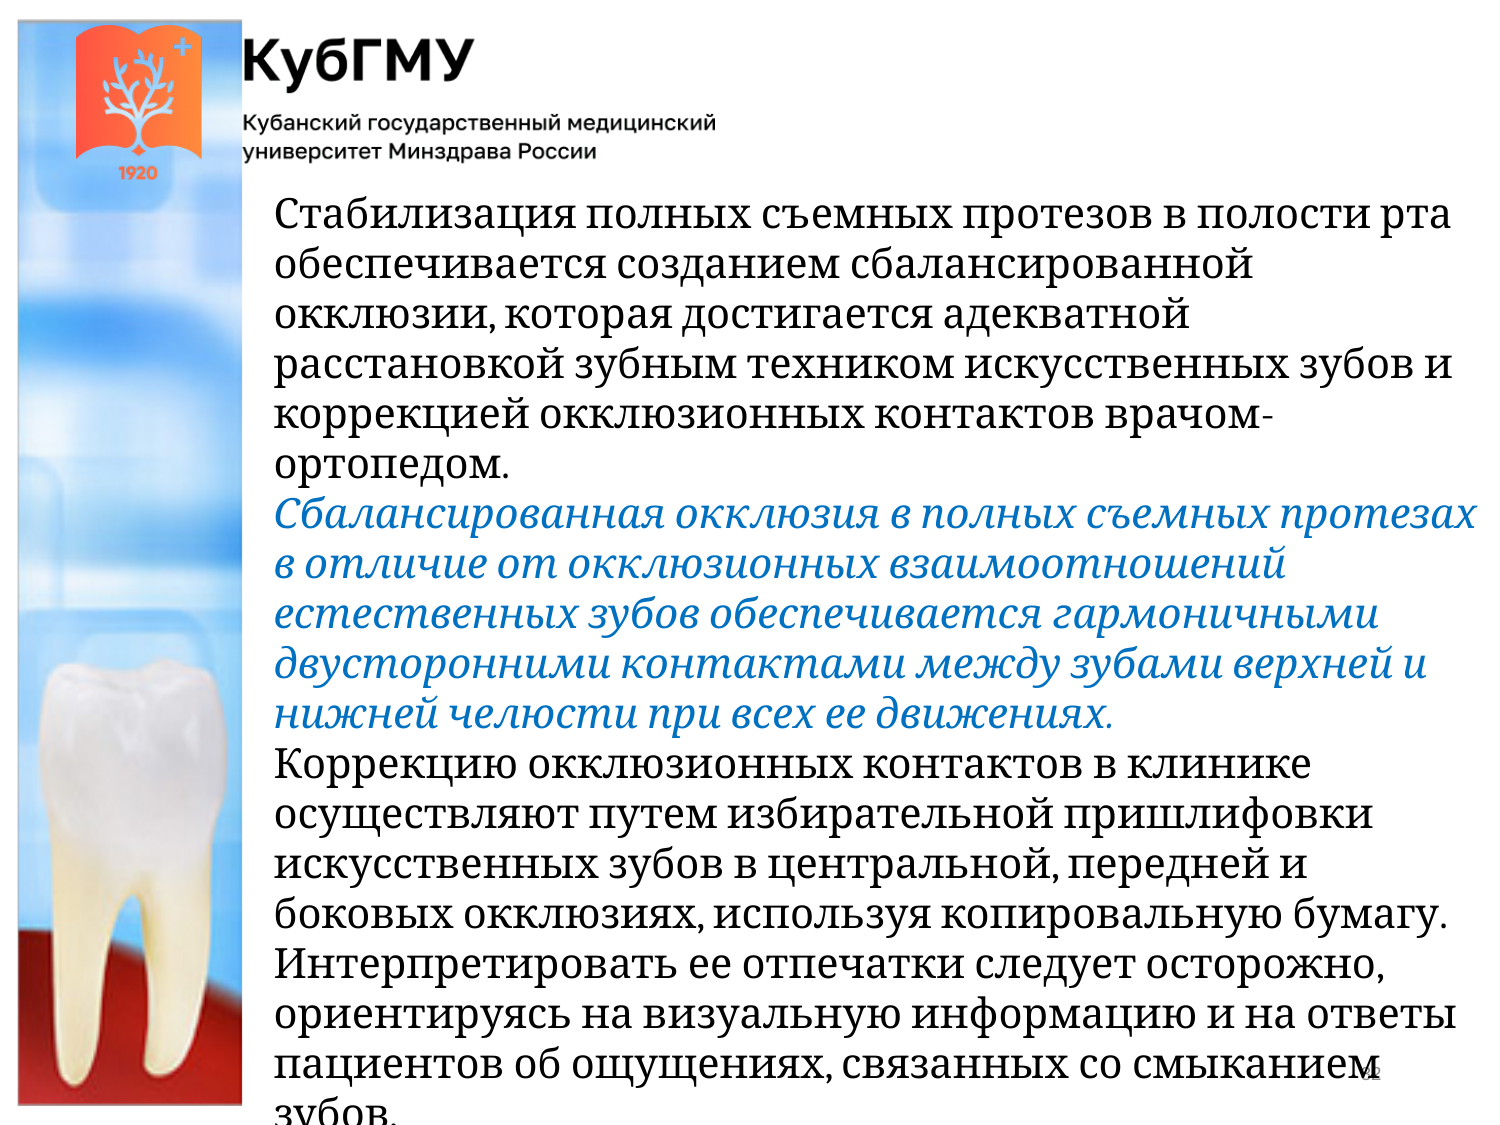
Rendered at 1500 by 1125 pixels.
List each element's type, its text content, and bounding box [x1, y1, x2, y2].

text_box Стабилизация полных съемных протезов в полости рта обеспечивается созданием сбалансированной окклюзии, которая достигается адекватной расстановкой зубным техником искусственных зубов и коррекцией окклюзионных контактов врачом-ортопедом. Сбалансированная окклюзия в полных съемных протезах в отличие от окклюзионных взаимоотношений естественных зубов обеспечивается гармоничными двусторонними контактами между зубами верхней и нижней челюсти при всех ее движениях. Коррекцию окклюзионных контактов в клинике осуществляют путем избирательной пришлифовки искусственных зубов в центральной, передней и боковых окклюзиях, используя копировальную бумагу. Интерпретировать ее отпечатки следует осторожно, ориентируясь на визуальную информацию и на ответы пациентов об ощущениях, связанных со смыканием зубов. [258, 179, 1496, 1125]
picture [17, 18, 715, 1106]
